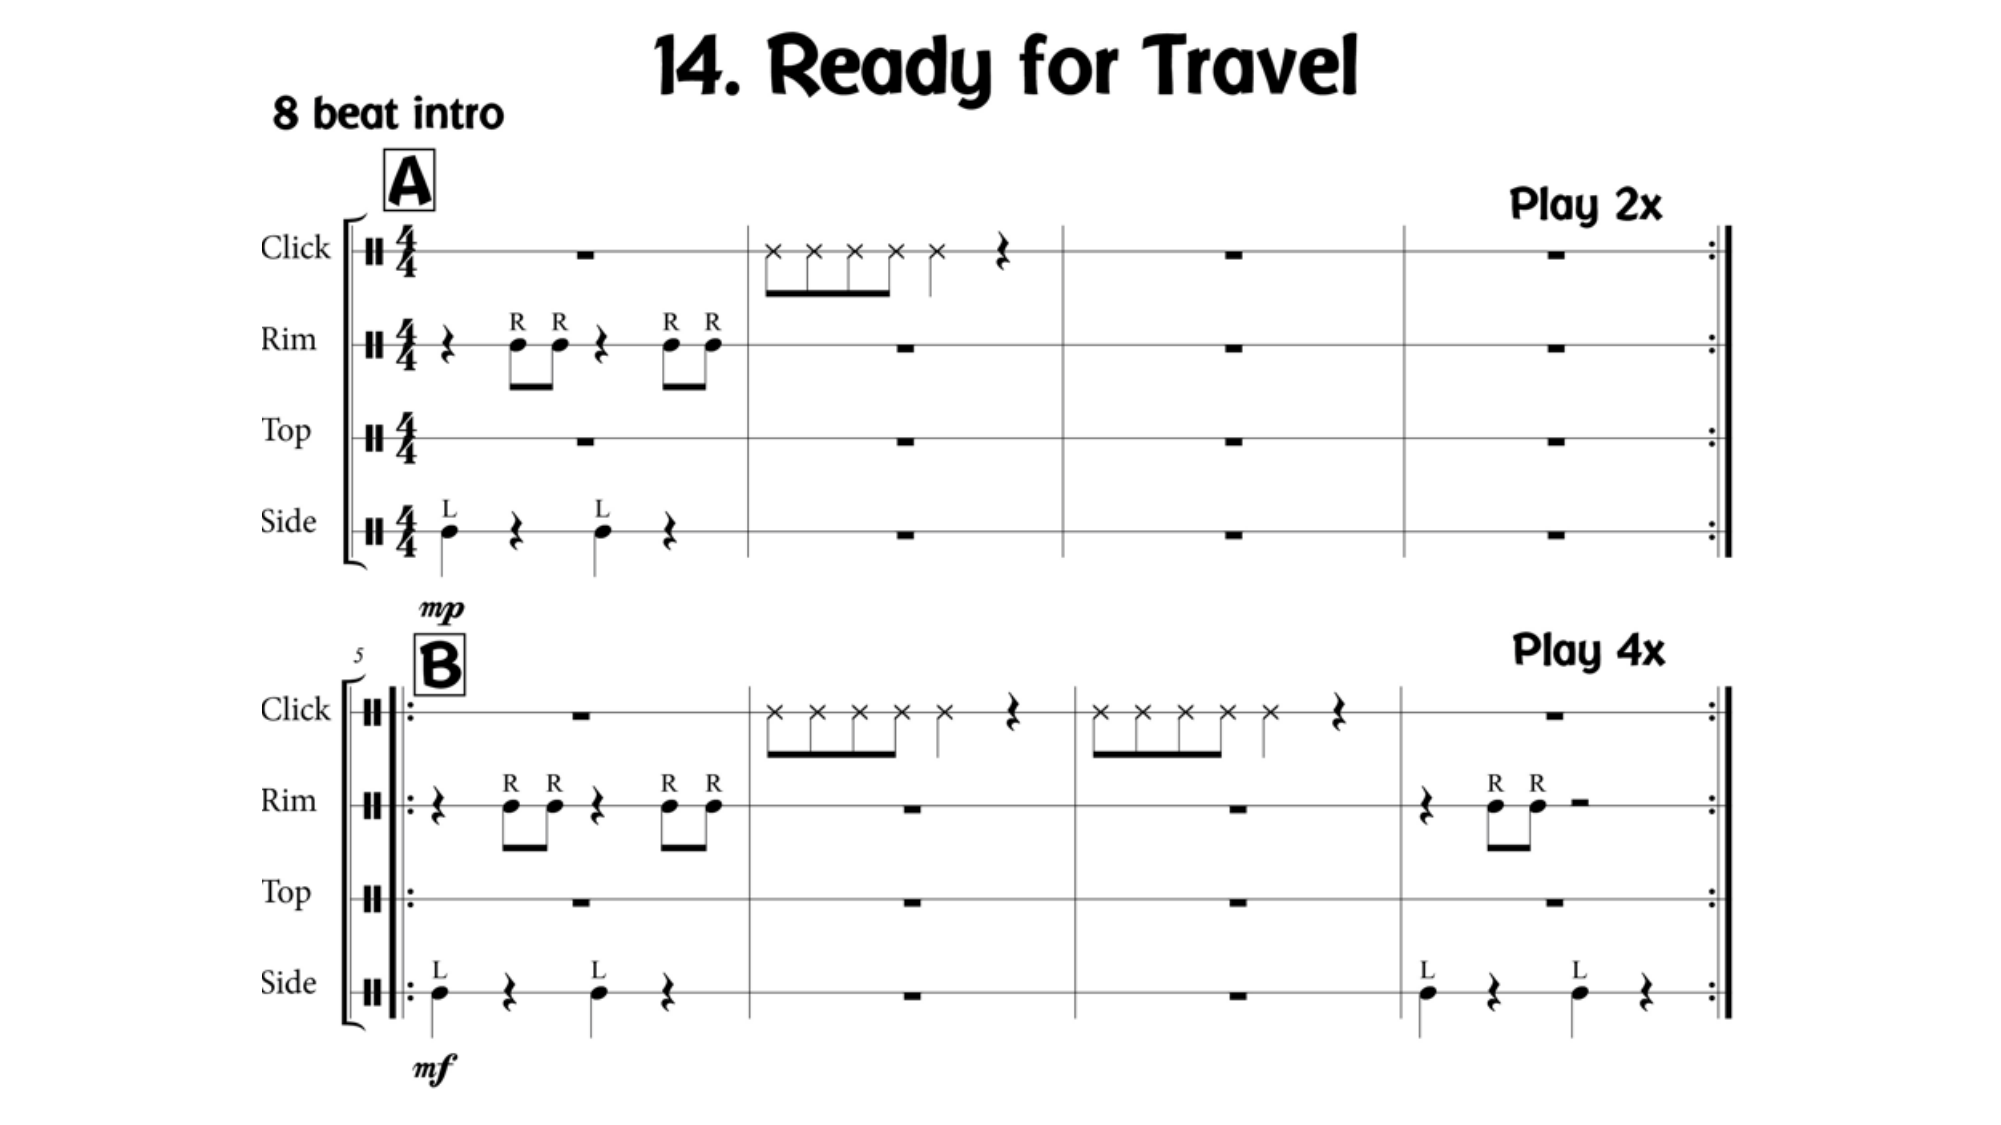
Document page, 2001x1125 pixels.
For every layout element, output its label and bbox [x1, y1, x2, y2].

picture [262, 24, 1738, 1100]
